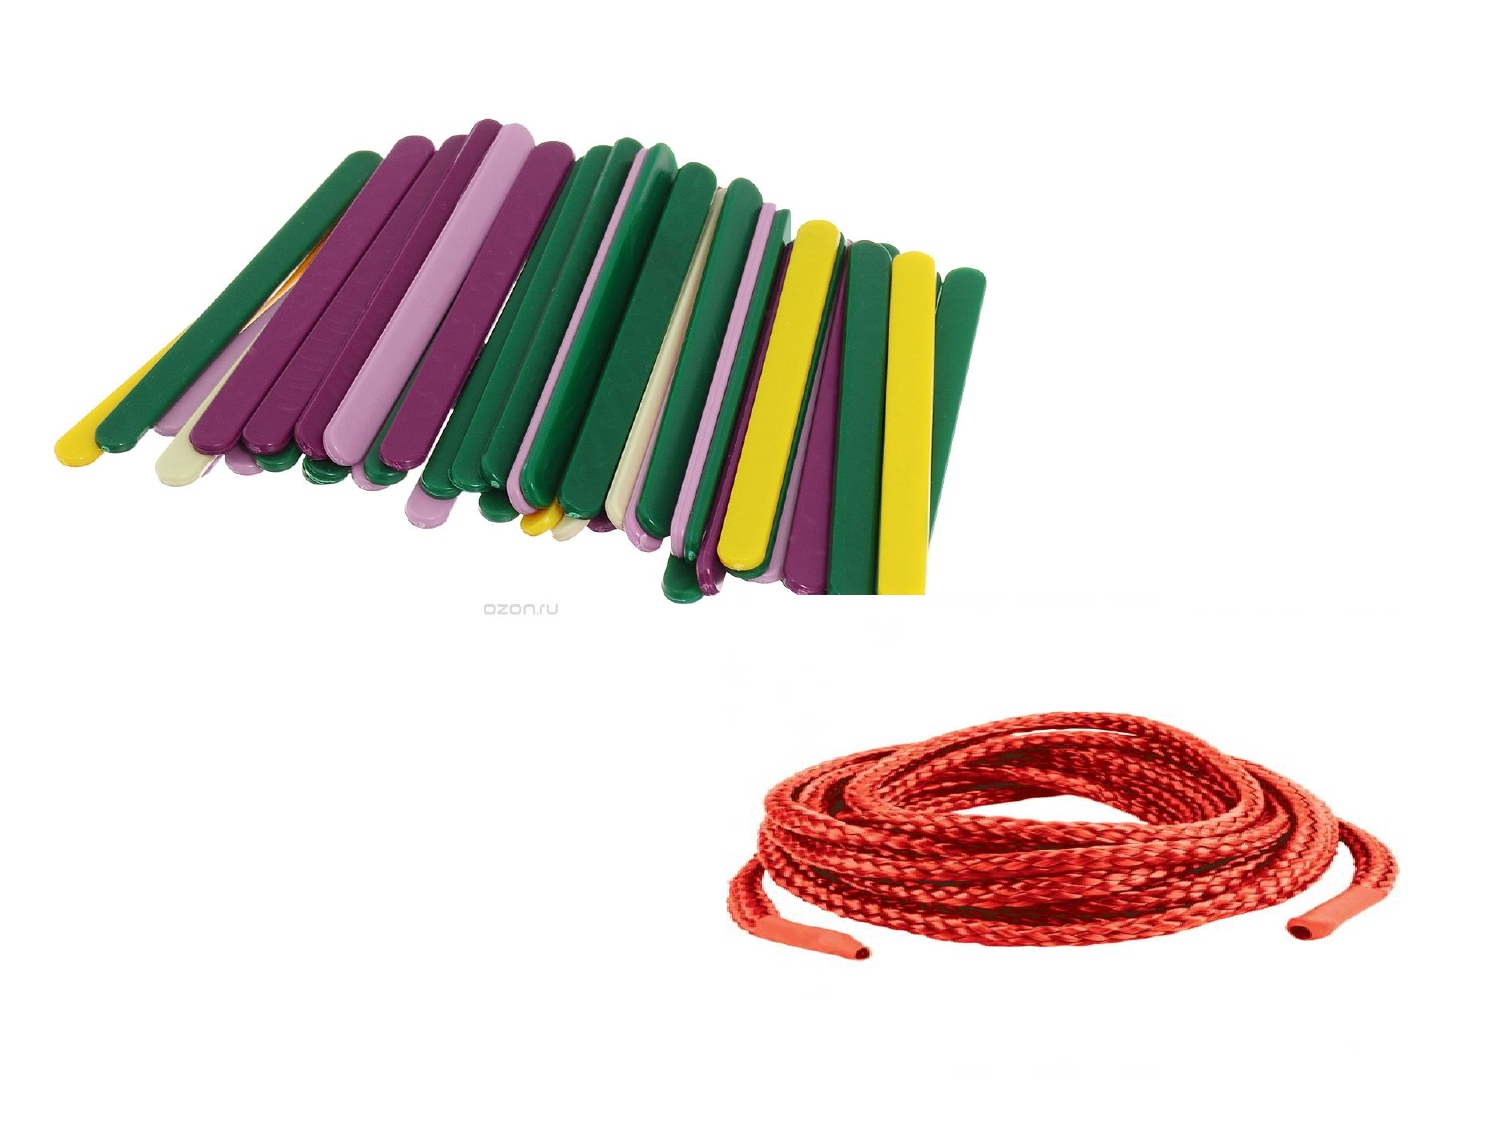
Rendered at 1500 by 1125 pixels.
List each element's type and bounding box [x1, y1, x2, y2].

picture [726, 595, 1400, 1077]
list [52, 113, 987, 622]
